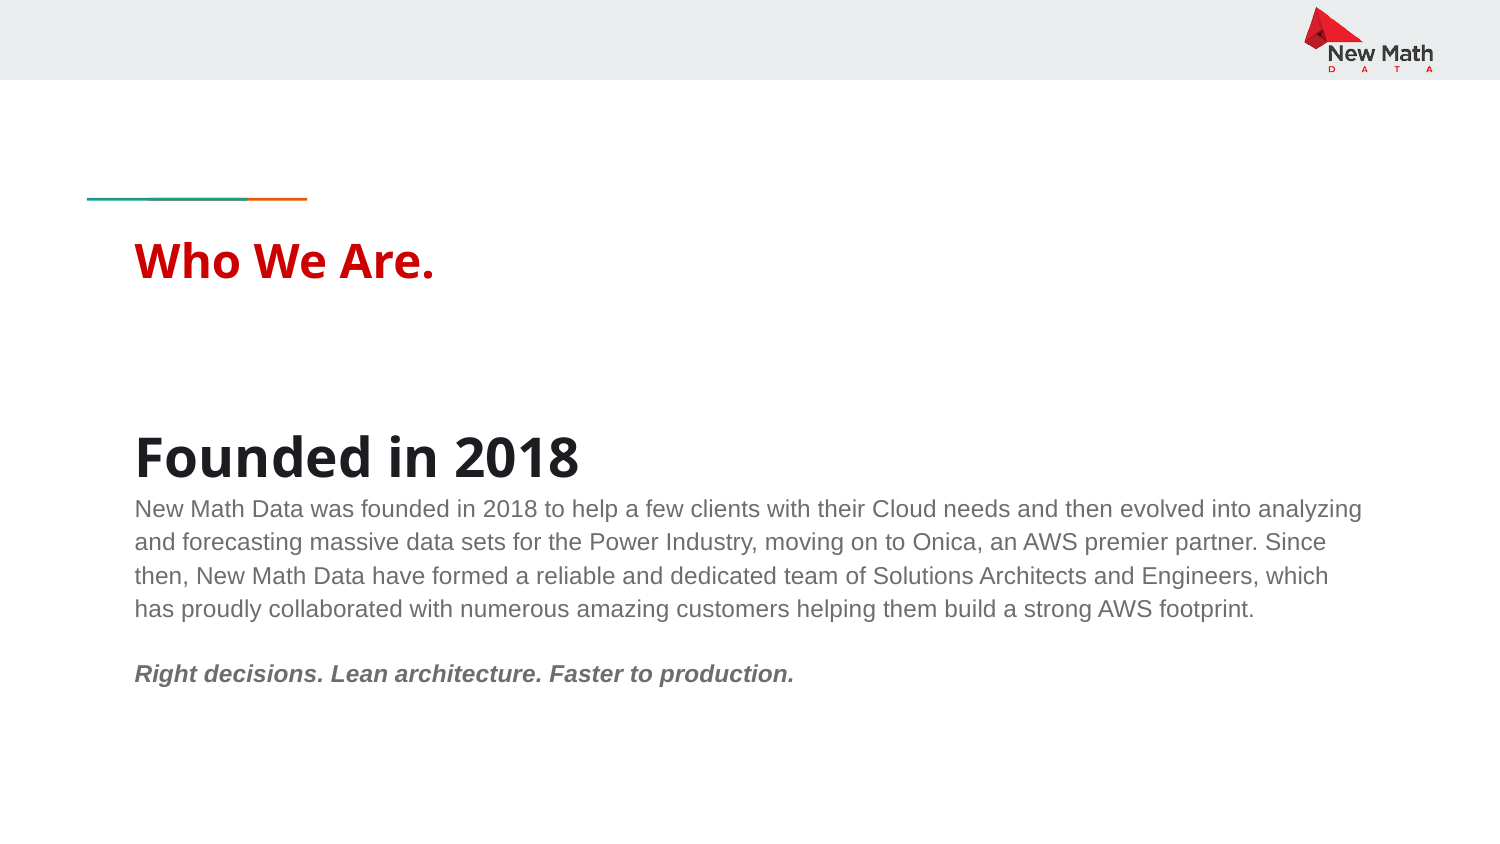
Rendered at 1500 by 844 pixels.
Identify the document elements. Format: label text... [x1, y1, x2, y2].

list Founded in 2018 New Math Data was founded in 2018 to help a few clients with their Cloud needs and then evolved into analyzing and forecasting massive data sets for the Power Industry, moving on to Onica, an AWS premier partner. Since then, New Math Data have formed a reliable and dedicated team of Solutions Architects and Engineers, which has proudly collaborated with numerous amazing customers helping them build a strong AWS footprint. Right decisions. Lean architecture. Faster to production. [119, 341, 1381, 712]
picture [1285, 4, 1452, 74]
title Who We Are. [119, 216, 1381, 305]
